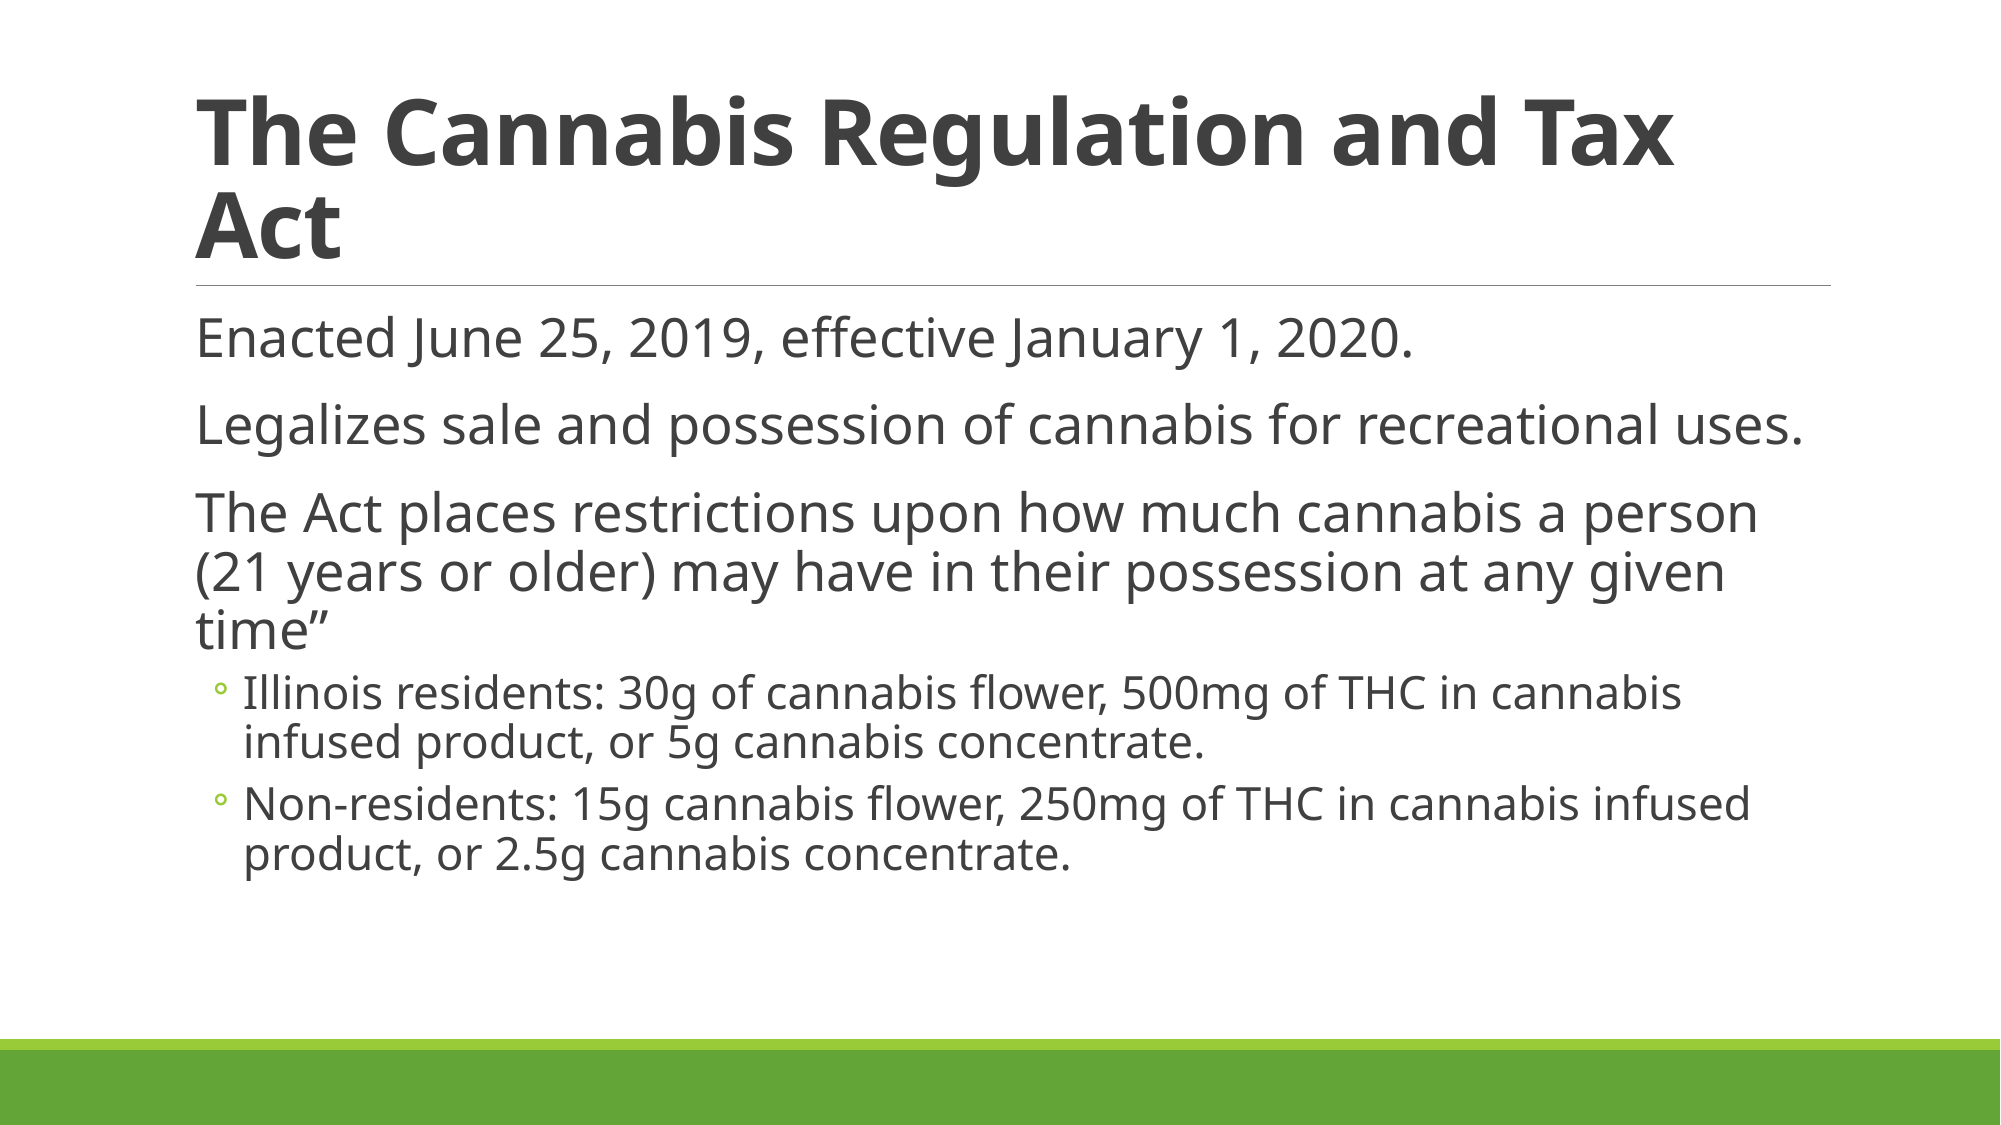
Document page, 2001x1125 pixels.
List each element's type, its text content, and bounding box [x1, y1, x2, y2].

title The Cannabis Regulation and Tax Act [179, 47, 1830, 285]
list Enacted June 25, 2019, effective January 1, 2020. Legalizes sale and possession of cannabis for recreational uses. The Act places restrictions upon how much cannabis a person (21 years or older) may have in their possession at any given time” Illinois residents: 30g of cannabis flower, 500mg of THC in cannabis infused product, or 5g cannabis concentrate. Non-residents: 15g cannabis flower, 250mg of THC in cannabis infused product, or 2.5g cannabis concentrate. [179, 302, 1831, 963]
